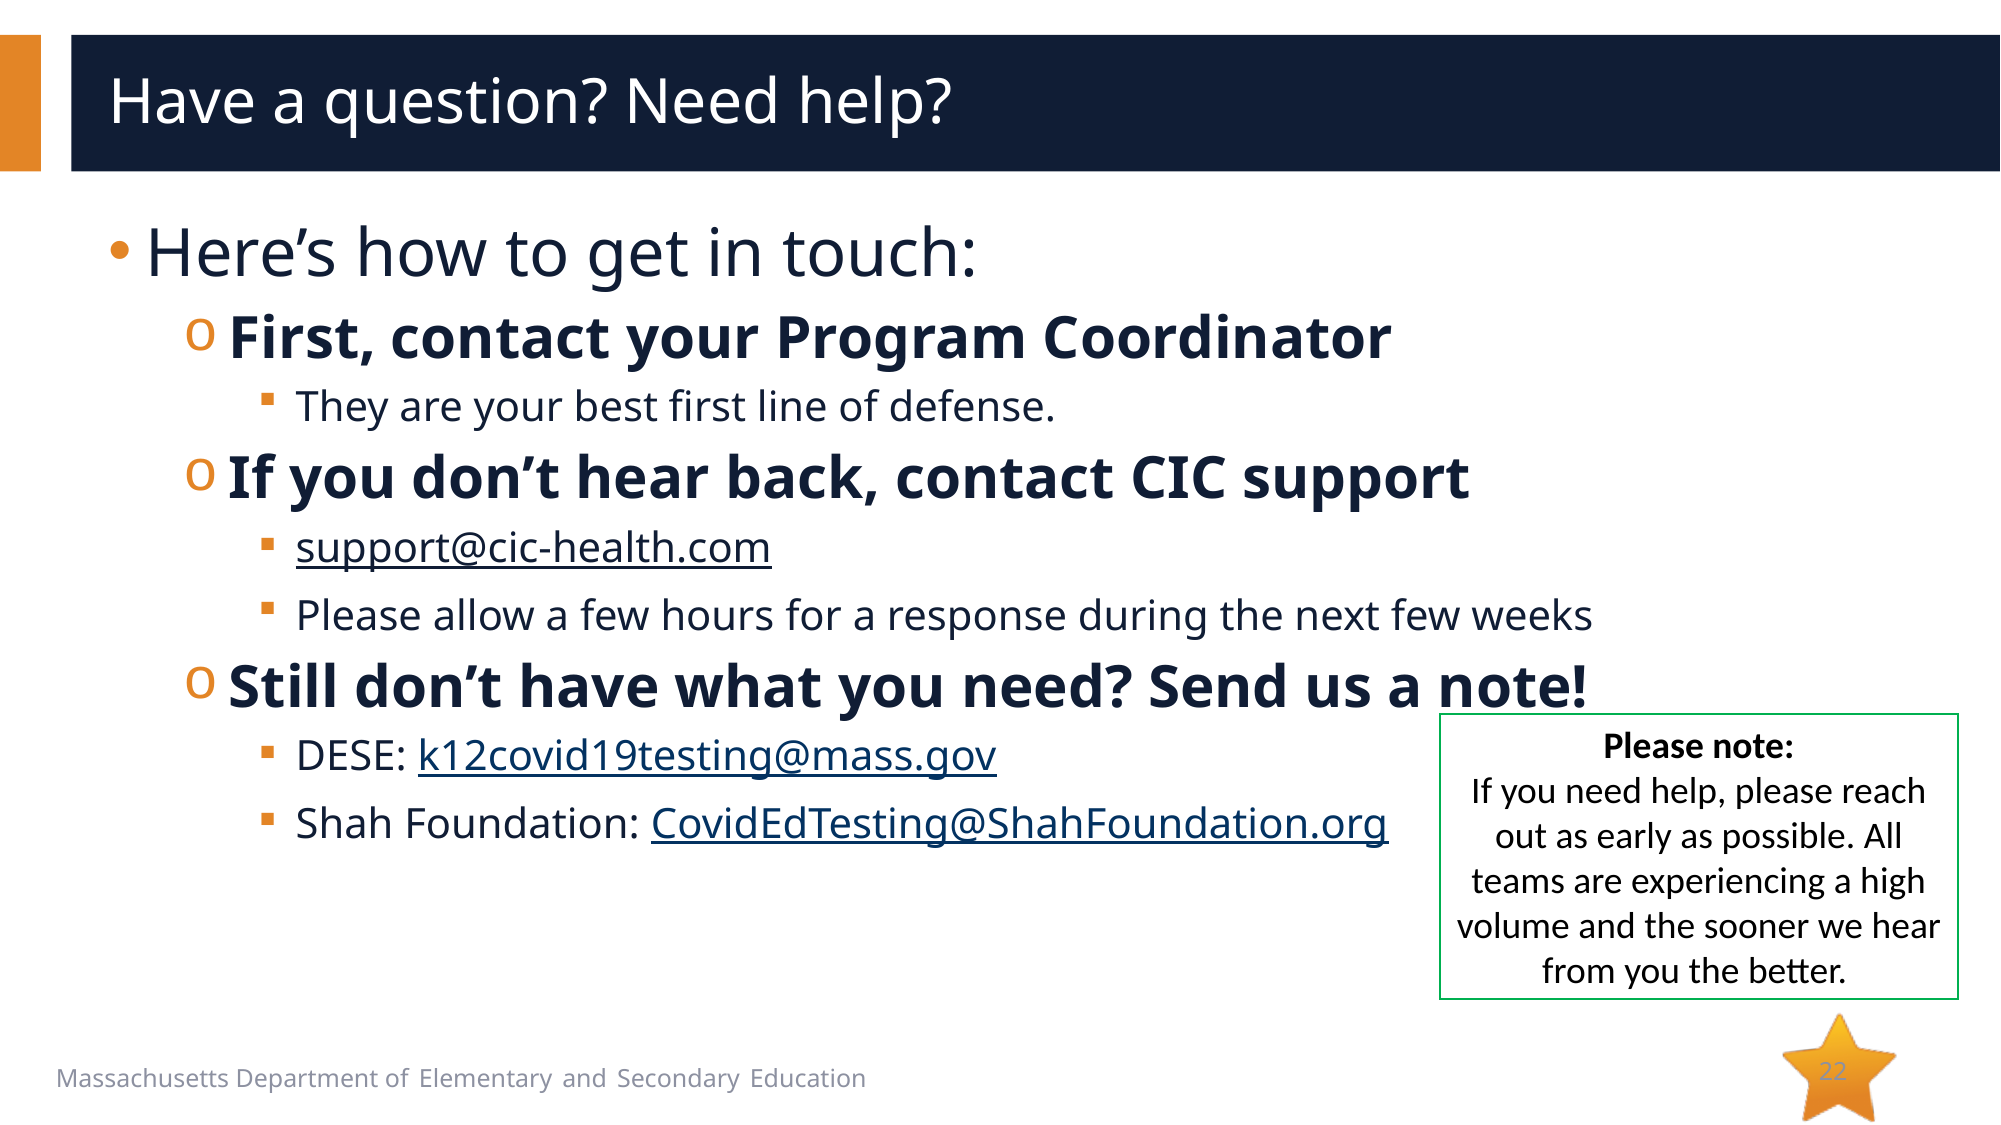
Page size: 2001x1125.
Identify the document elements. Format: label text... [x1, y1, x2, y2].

slide_number 22 [1412, 1042, 1863, 1103]
title Have a question? Need help? [93, 47, 1959, 159]
picture [1775, 1031, 1909, 1125]
list Here’s how to get in touch: First, contact your Program Coordinator They are your best first line of defense. If you don’t hear back, contact CIC support support@cic-health.com Please allow a few hours for a response during the next few weeks Still don’t have what you need? Send us a note! DESE: k12covid19testing@mass.gov Shah Foundation: CovidEdTesting@ShahFoundation.org [93, 201, 1959, 1031]
text_box Please note: If you need help, please reach out as early as possible. All teams are experiencing a high volume and the sooner we hear from you the better. [1439, 713, 1959, 1000]
